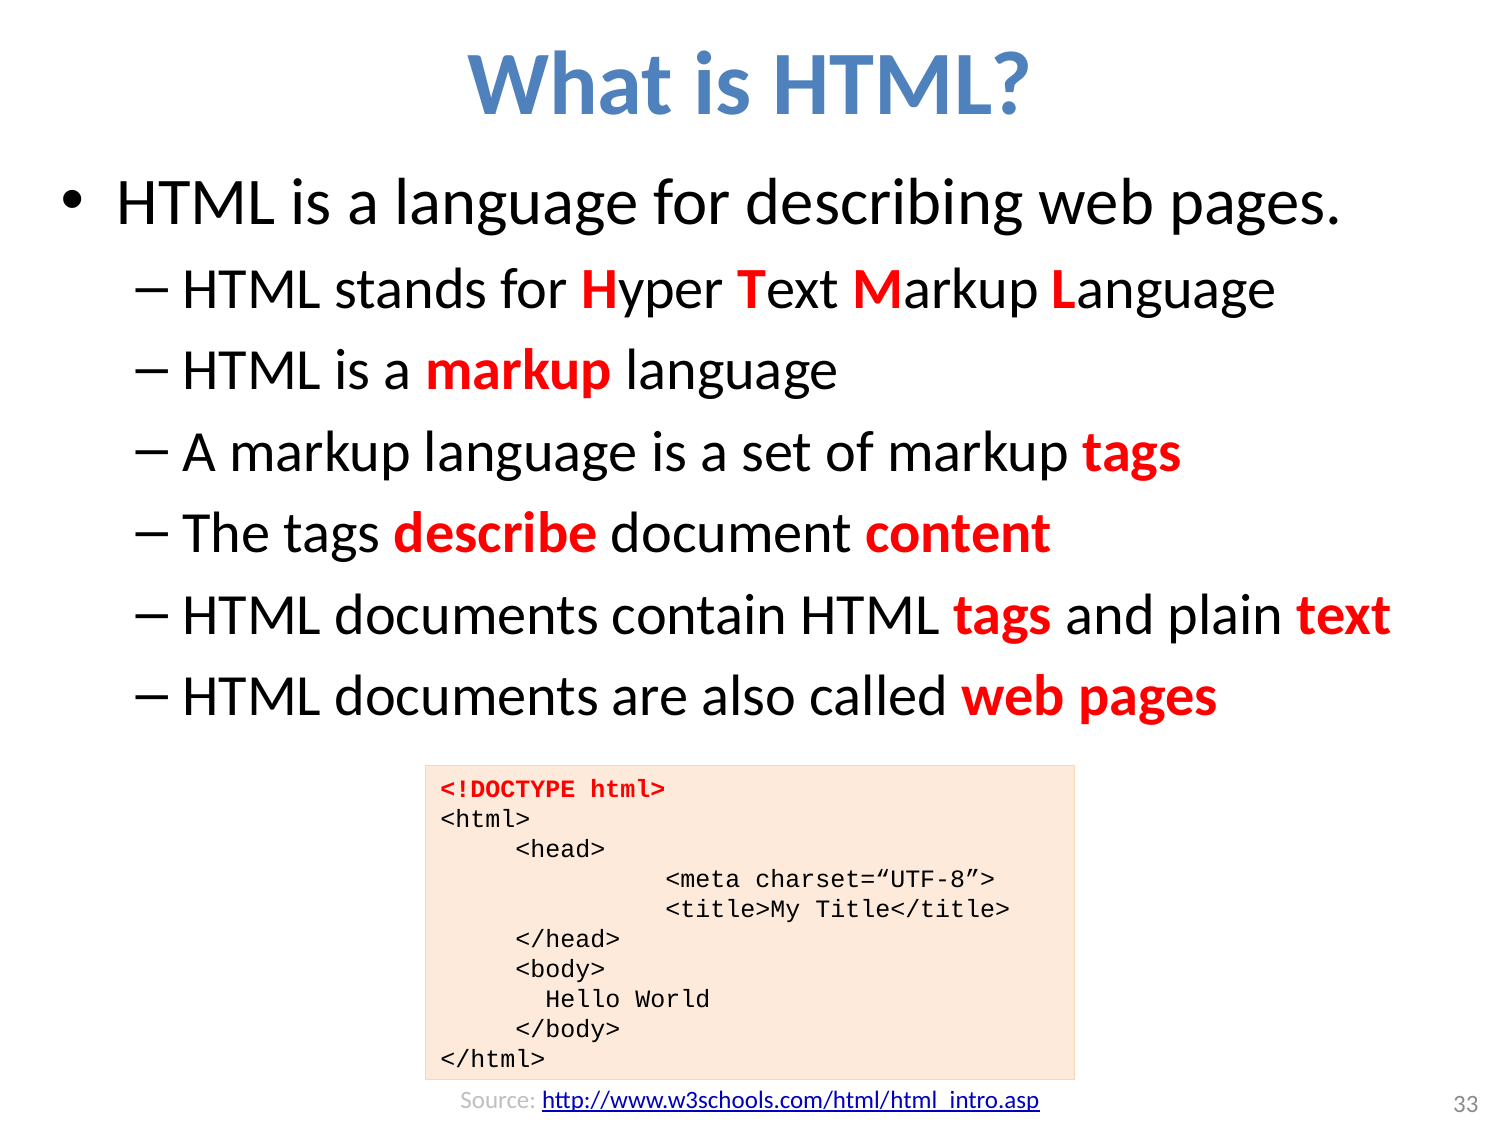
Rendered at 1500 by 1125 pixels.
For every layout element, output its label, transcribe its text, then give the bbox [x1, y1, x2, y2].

text_box Source: http://www.w3schools.com/html/html_intro.asp [374, 1076, 1125, 1121]
title What is HTML? [75, 16, 1425, 141]
slide_number 33 [1399, 1083, 1494, 1122]
list HTML is a language for describing web pages. HTML stands for Hyper Text Markup Language HTML is a markup language A markup language is a set of markup tags The tags describe document content HTML documents contain HTML tags and plain text HTML documents are also called web pages [45, 150, 1471, 1042]
text_box <!DOCTYPE html> <html> <head> <meta charset=“UTF-8”> <title>My Title</title> </head> <body> Hello World </body> </html> [425, 765, 1075, 1076]
